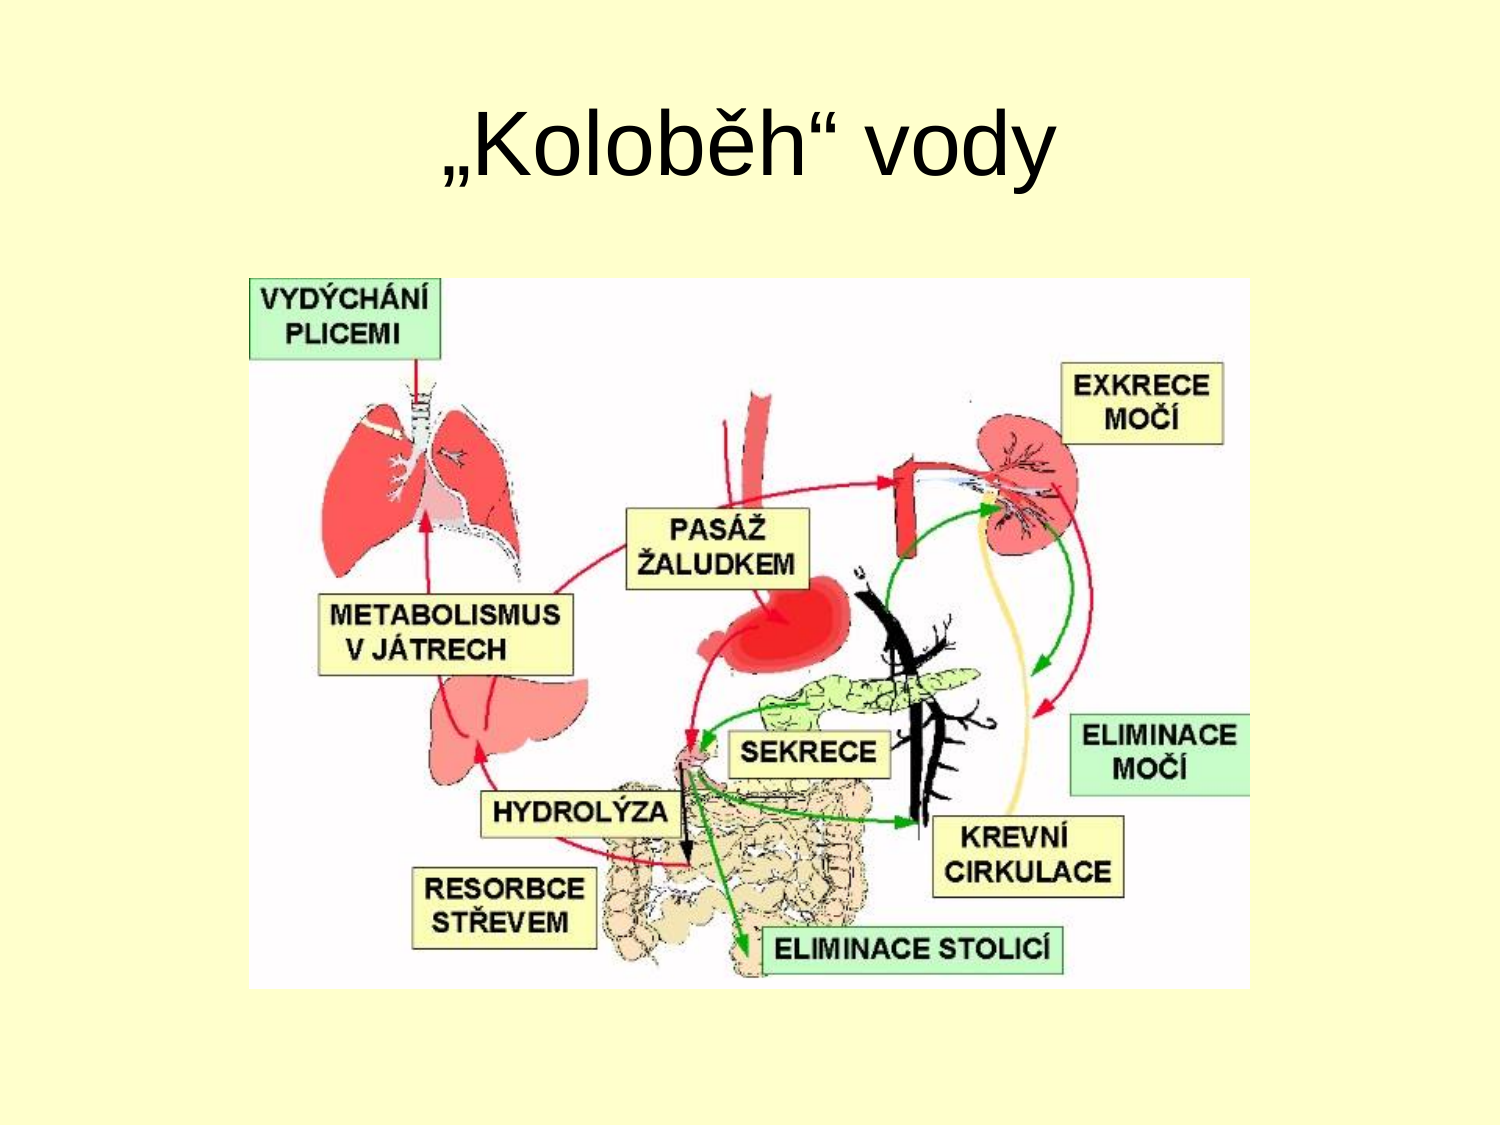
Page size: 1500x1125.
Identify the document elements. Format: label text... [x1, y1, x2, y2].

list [249, 277, 1251, 990]
title „Koloběh“ vody [74, 44, 1426, 233]
